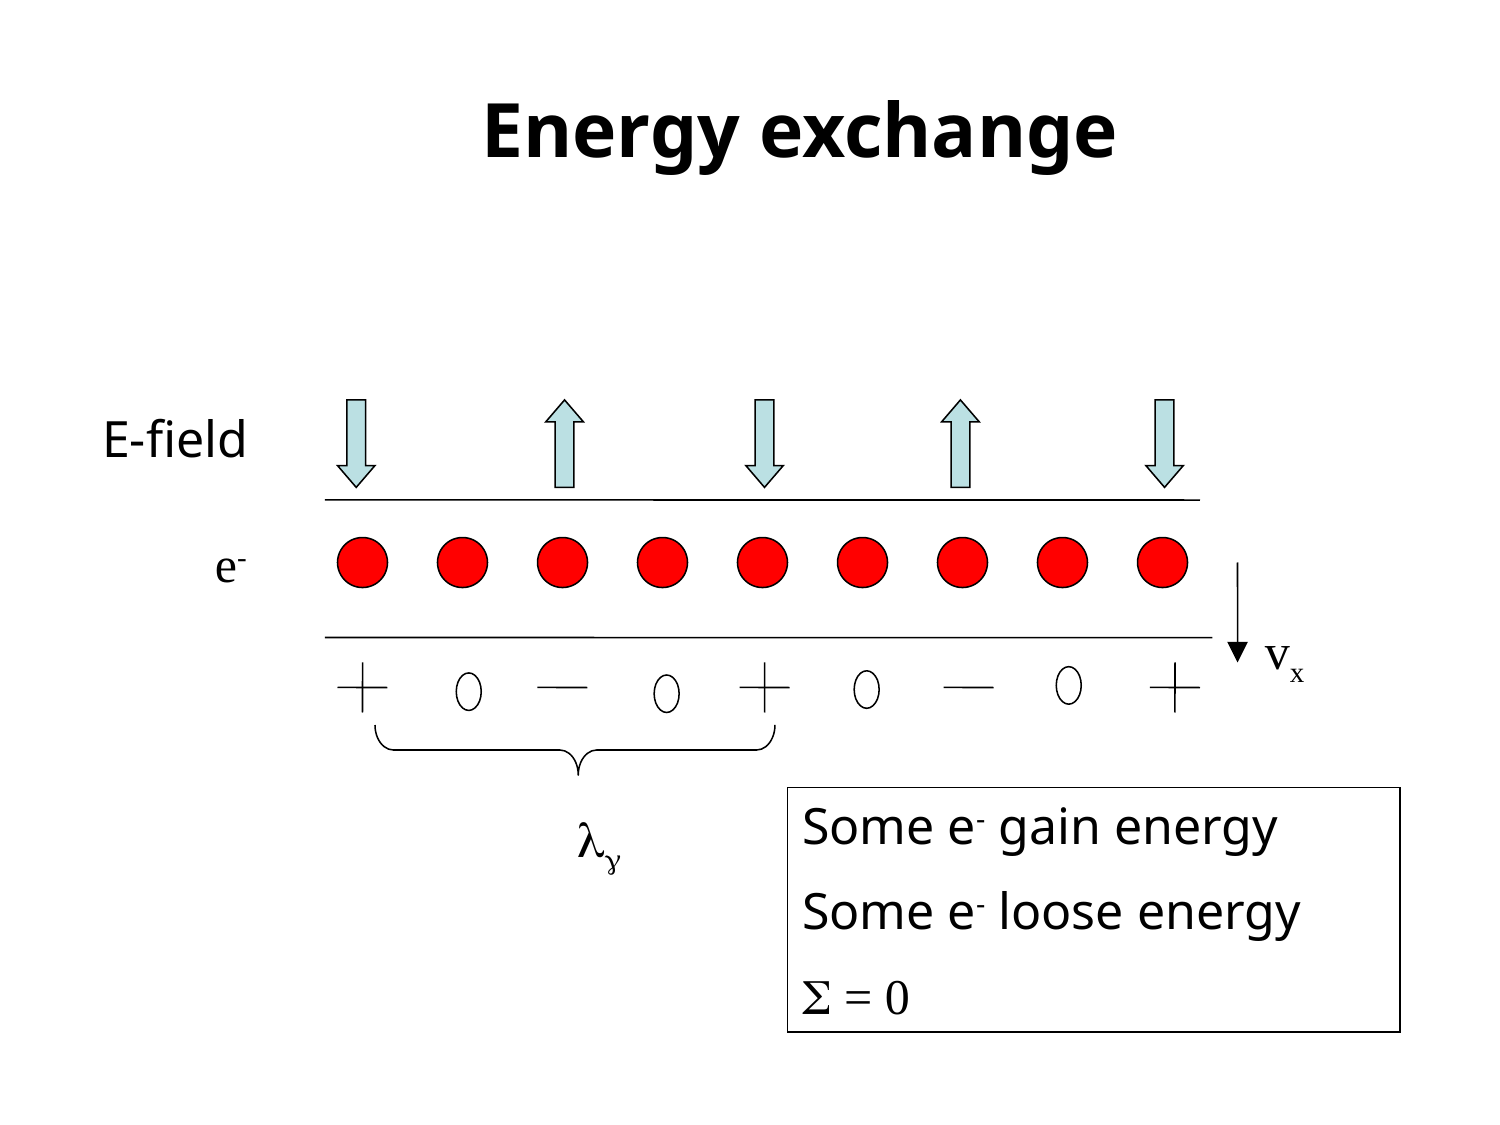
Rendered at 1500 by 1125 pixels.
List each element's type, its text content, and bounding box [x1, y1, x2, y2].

text_box [1145, 399, 1184, 488]
text_box [437, 537, 488, 588]
text_box vx [1249, 612, 1325, 696]
text_box [941, 399, 980, 488]
text_box E-field [87, 399, 300, 475]
text_box Some e- gain energy Some e- loose energy S = 0 [787, 787, 1400, 1033]
text_box [637, 537, 688, 588]
text_box [937, 537, 988, 588]
text_box [1137, 537, 1188, 588]
text_box [654, 675, 680, 713]
text_box [1056, 666, 1082, 705]
text_box e- [199, 524, 275, 600]
text_box [837, 537, 888, 588]
text_box [375, 724, 775, 776]
text_box [745, 399, 784, 488]
text_box [337, 399, 376, 488]
text_box [1227, 562, 1248, 663]
text_box [854, 670, 880, 709]
text_box [456, 672, 482, 711]
text_box [737, 537, 788, 588]
text_box [337, 537, 388, 588]
text_box lg [562, 799, 663, 883]
text_box [1037, 537, 1088, 588]
text_box [537, 537, 588, 588]
text_box Energy exchange [375, 74, 1225, 180]
text_box [545, 399, 584, 488]
